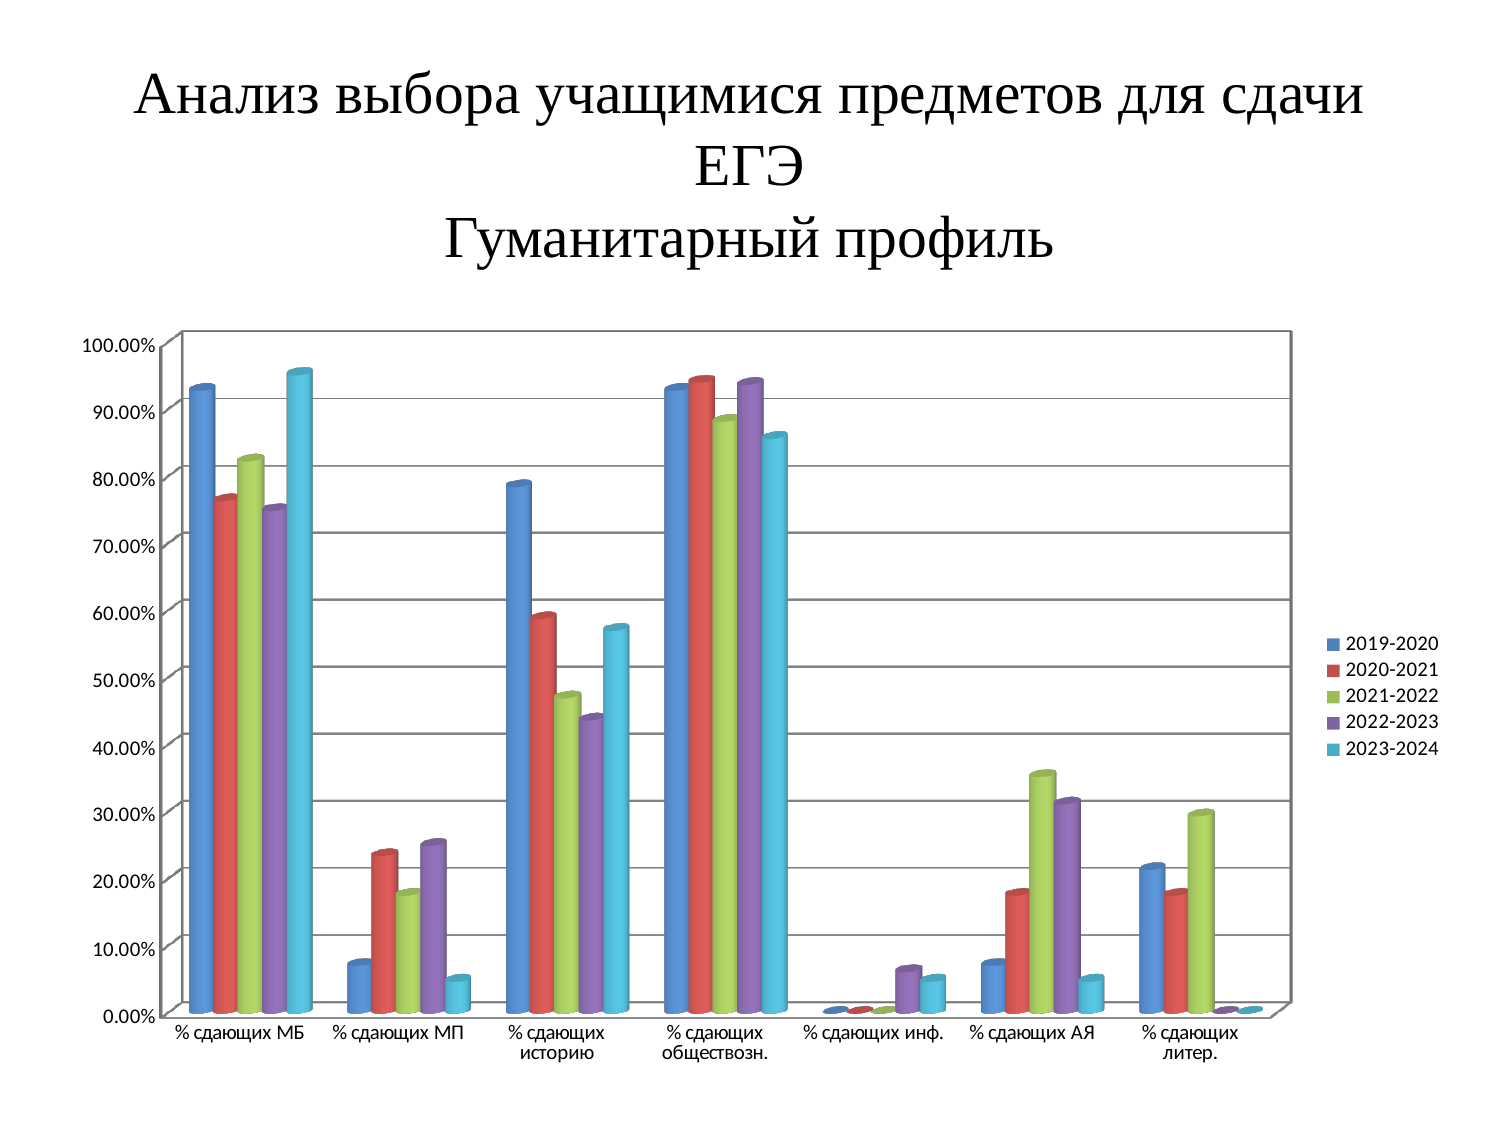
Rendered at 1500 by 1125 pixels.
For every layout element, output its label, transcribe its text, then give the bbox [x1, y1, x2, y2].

title Анализ выбора учащимися предметов для сдачи ЕГЭ Гуманитарный профиль [75, 45, 1425, 312]
chart [52, 314, 1459, 1081]
